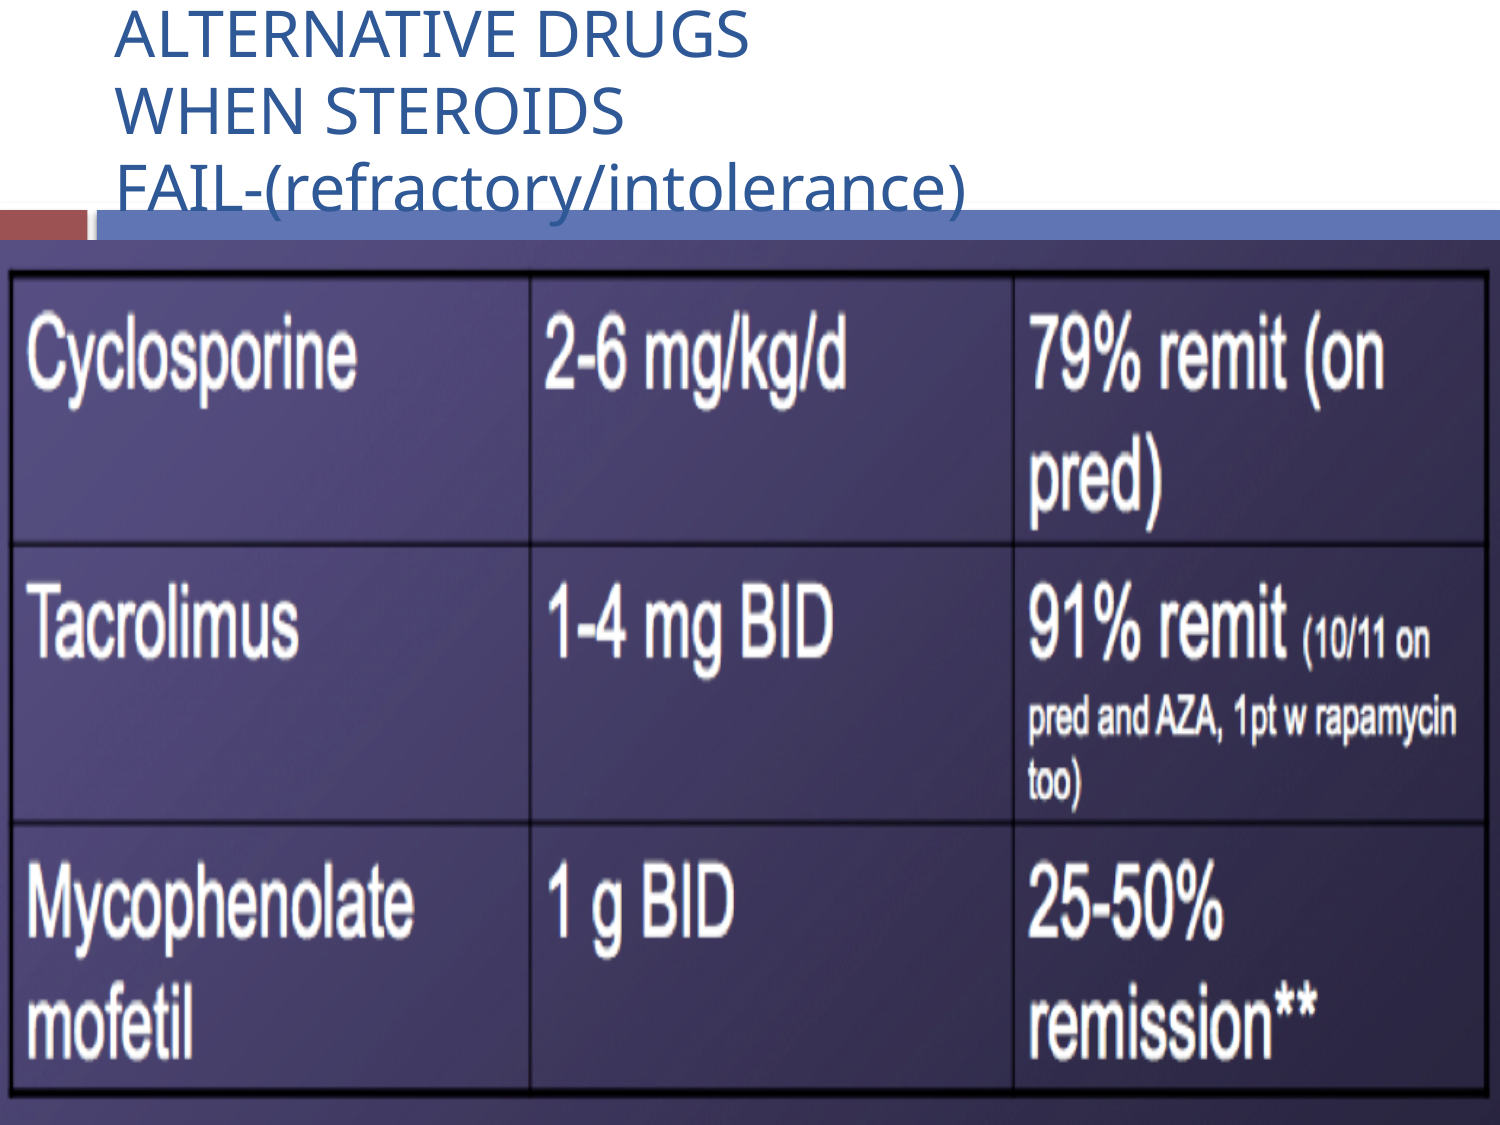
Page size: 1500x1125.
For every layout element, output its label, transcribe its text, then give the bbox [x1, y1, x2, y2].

picture [0, 240, 1500, 1125]
title ALTERNATIVE DRUGS WHEN STEROIDS FAIL-(refractory/intolerance) [99, 0, 1438, 240]
